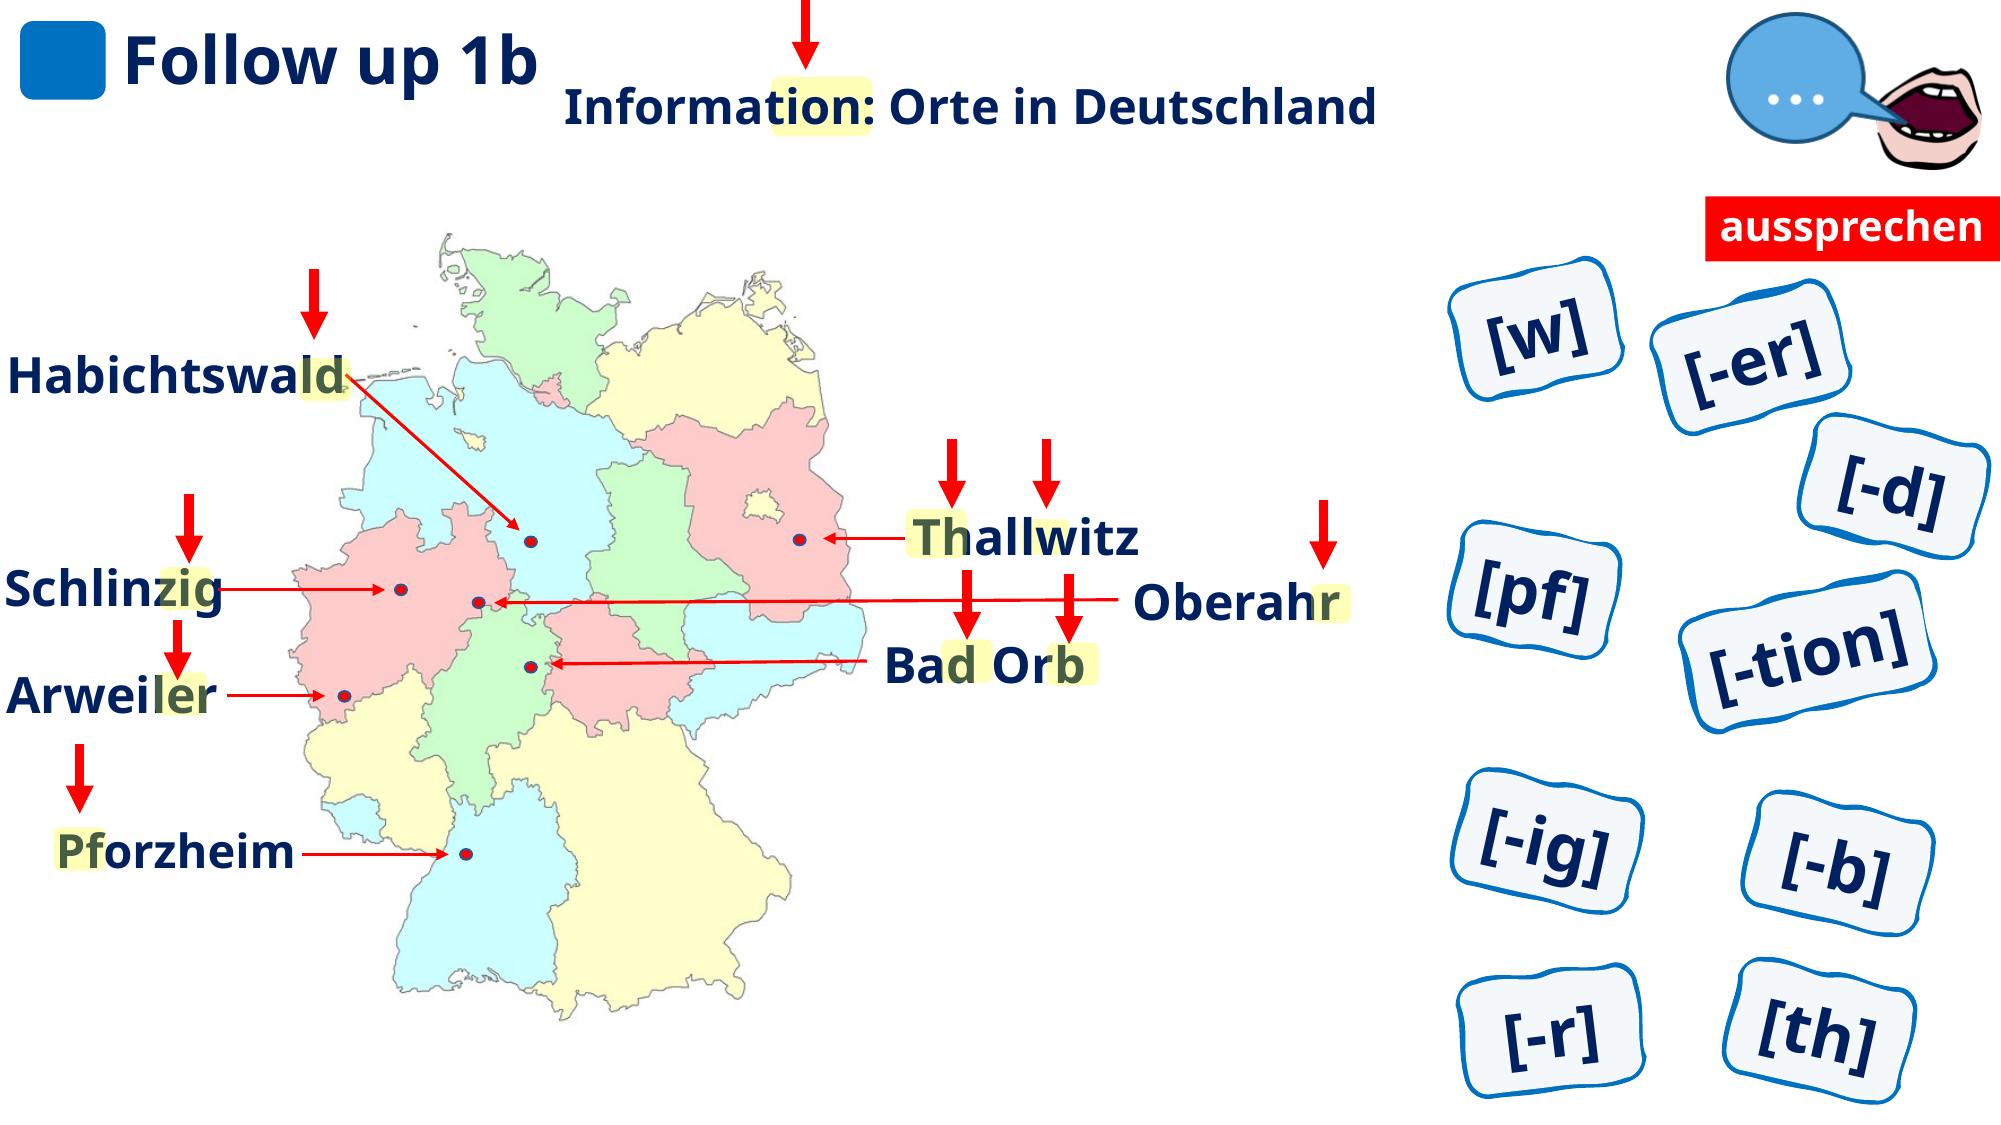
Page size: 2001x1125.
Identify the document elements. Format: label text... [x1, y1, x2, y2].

text_box [1310, 583, 1352, 624]
text_box [940, 638, 995, 684]
text_box Oberahr [1117, 548, 1473, 660]
title Follow up 1b [107, 7, 569, 118]
text_box [-b] [1743, 793, 1933, 934]
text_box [1070, 599, 1119, 603]
text_box [904, 507, 969, 560]
picture [1722, 11, 1982, 170]
text_box Thallwitz [897, 484, 1253, 595]
text_box [-er] [1652, 282, 1849, 433]
text_box aussprechen [1704, 187, 2000, 269]
text_box [w] [1450, 259, 1622, 399]
text_box [pf] [1463, 523, 1619, 657]
text_box [th] [1725, 960, 1914, 1102]
text_box Schlinzig [0, 534, 280, 646]
text_box [1045, 641, 1101, 687]
picture [280, 222, 873, 1035]
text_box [550, 660, 867, 664]
text_box [52, 826, 107, 872]
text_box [494, 599, 967, 603]
text_box [158, 566, 213, 612]
text_box [-ig] [1453, 770, 1642, 912]
text_box [-d] [1800, 415, 1988, 557]
text_box Habichtswald [0, 322, 280, 434]
text_box Bad Orb [873, 611, 1223, 723]
text_box Information: Orte in Deutschland [549, 53, 1464, 165]
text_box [345, 374, 520, 531]
text_box [153, 671, 209, 717]
text_box [-r] [1459, 965, 1643, 1096]
text_box [20, 21, 106, 100]
text_box [-tion] [1681, 572, 1935, 731]
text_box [968, 599, 1069, 603]
text_box Arweiler [0, 646, 280, 753]
text_box Pforzheim [40, 798, 280, 909]
